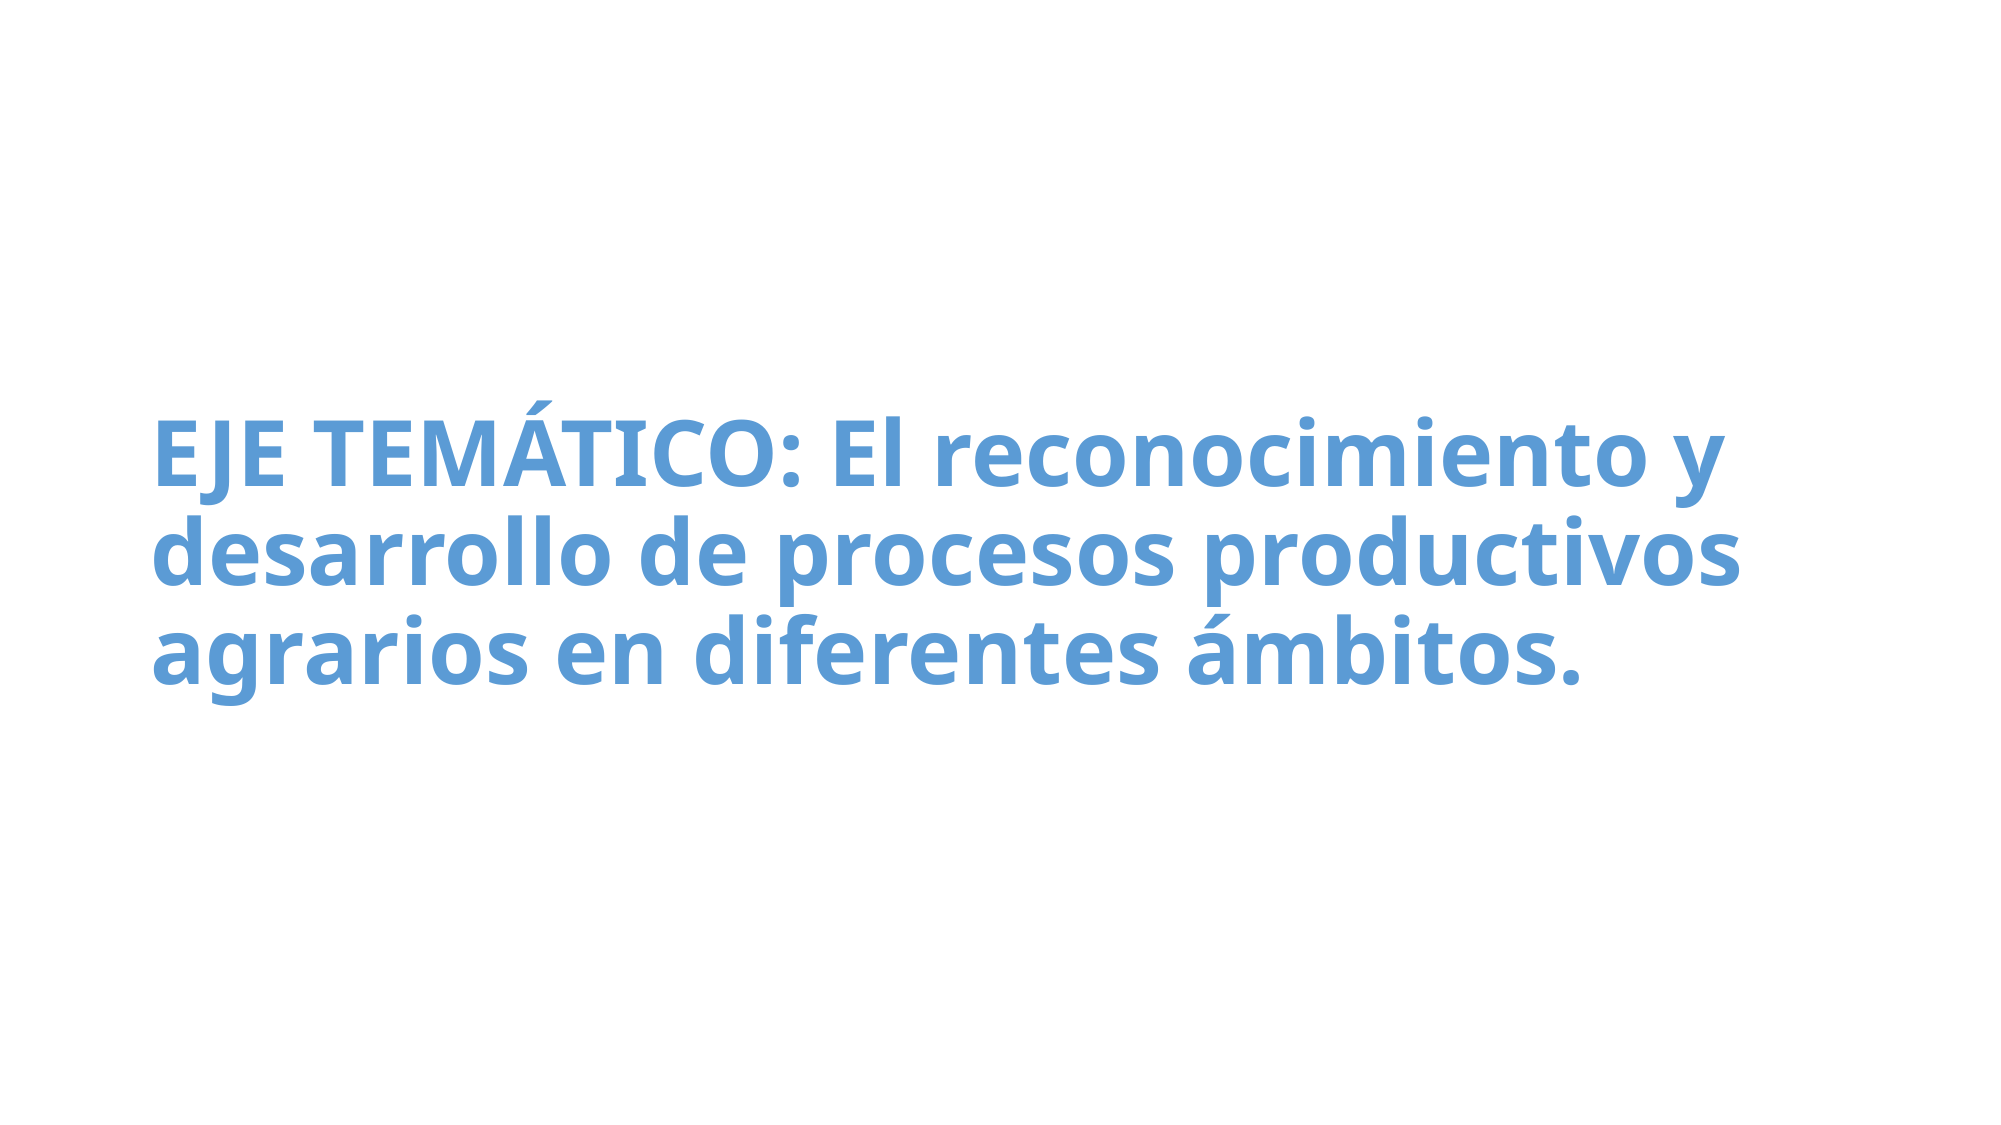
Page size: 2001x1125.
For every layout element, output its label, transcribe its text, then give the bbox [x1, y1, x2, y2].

title EJE TEMÁTICO: El reconocimiento y desarrollo de procesos productivos agrarios en diferentes ámbitos. [135, 235, 1861, 987]
